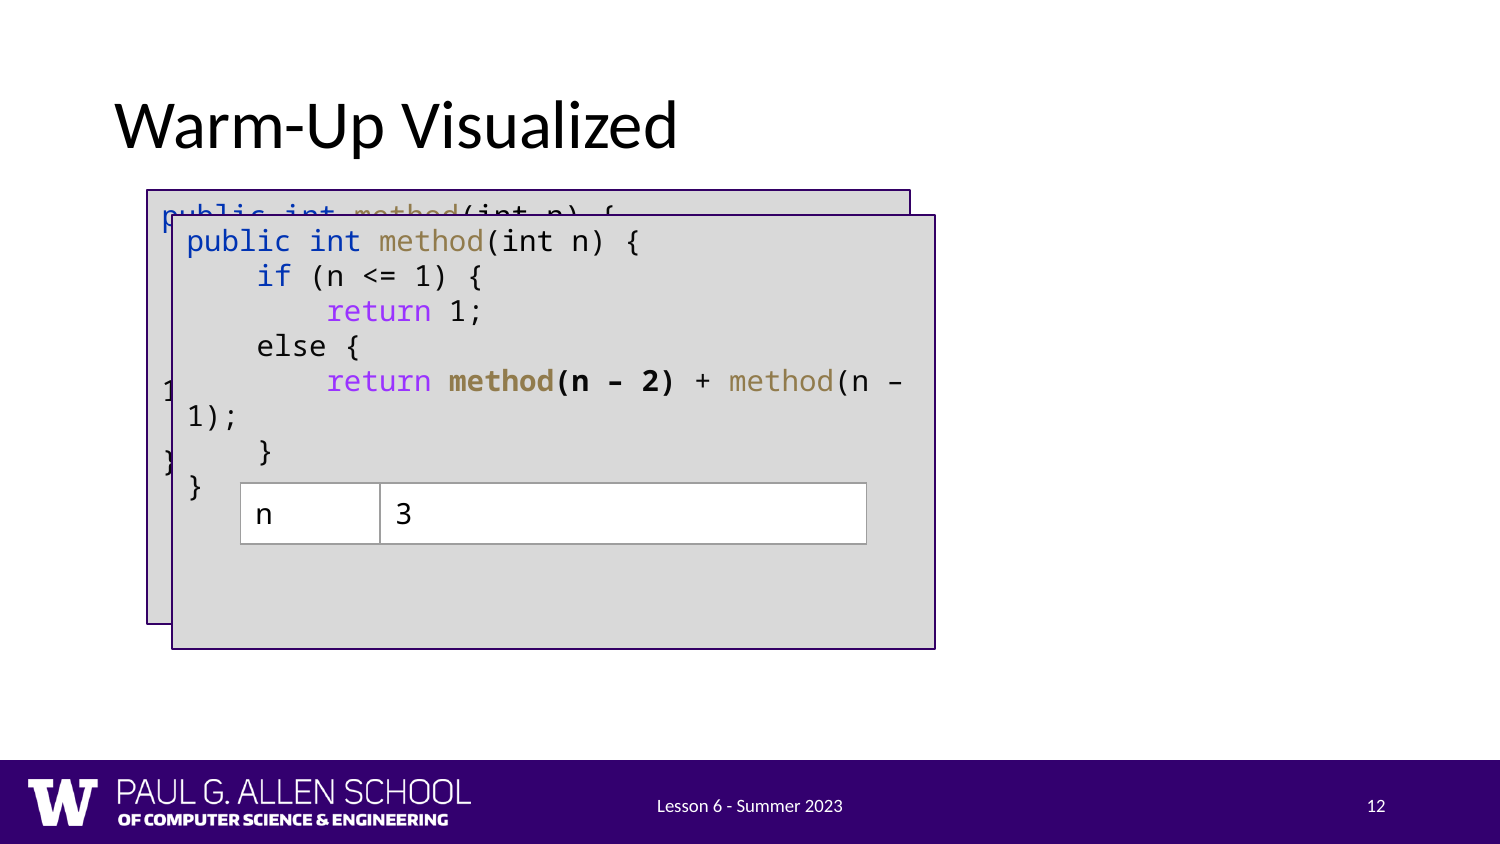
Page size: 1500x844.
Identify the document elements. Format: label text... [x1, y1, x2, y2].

title Warm-Up Visualized [103, 44, 1397, 208]
footer Lesson 6 - Summer 2023 [496, 782, 1004, 827]
text_box public int method(int n) { if (n <= 1) { return 1; else { return method(n – 2) + method(n – 1); } } [171, 214, 935, 649]
text_box public int method(int n) { if (n <= 1) { return 1; else { return method(n – 2) + method(n – 1); } } [146, 189, 910, 624]
slide_number 12 [1059, 782, 1397, 827]
table_header n [241, 484, 379, 543]
table_header 3 [381, 484, 866, 543]
picture [0, 760, 1500, 844]
